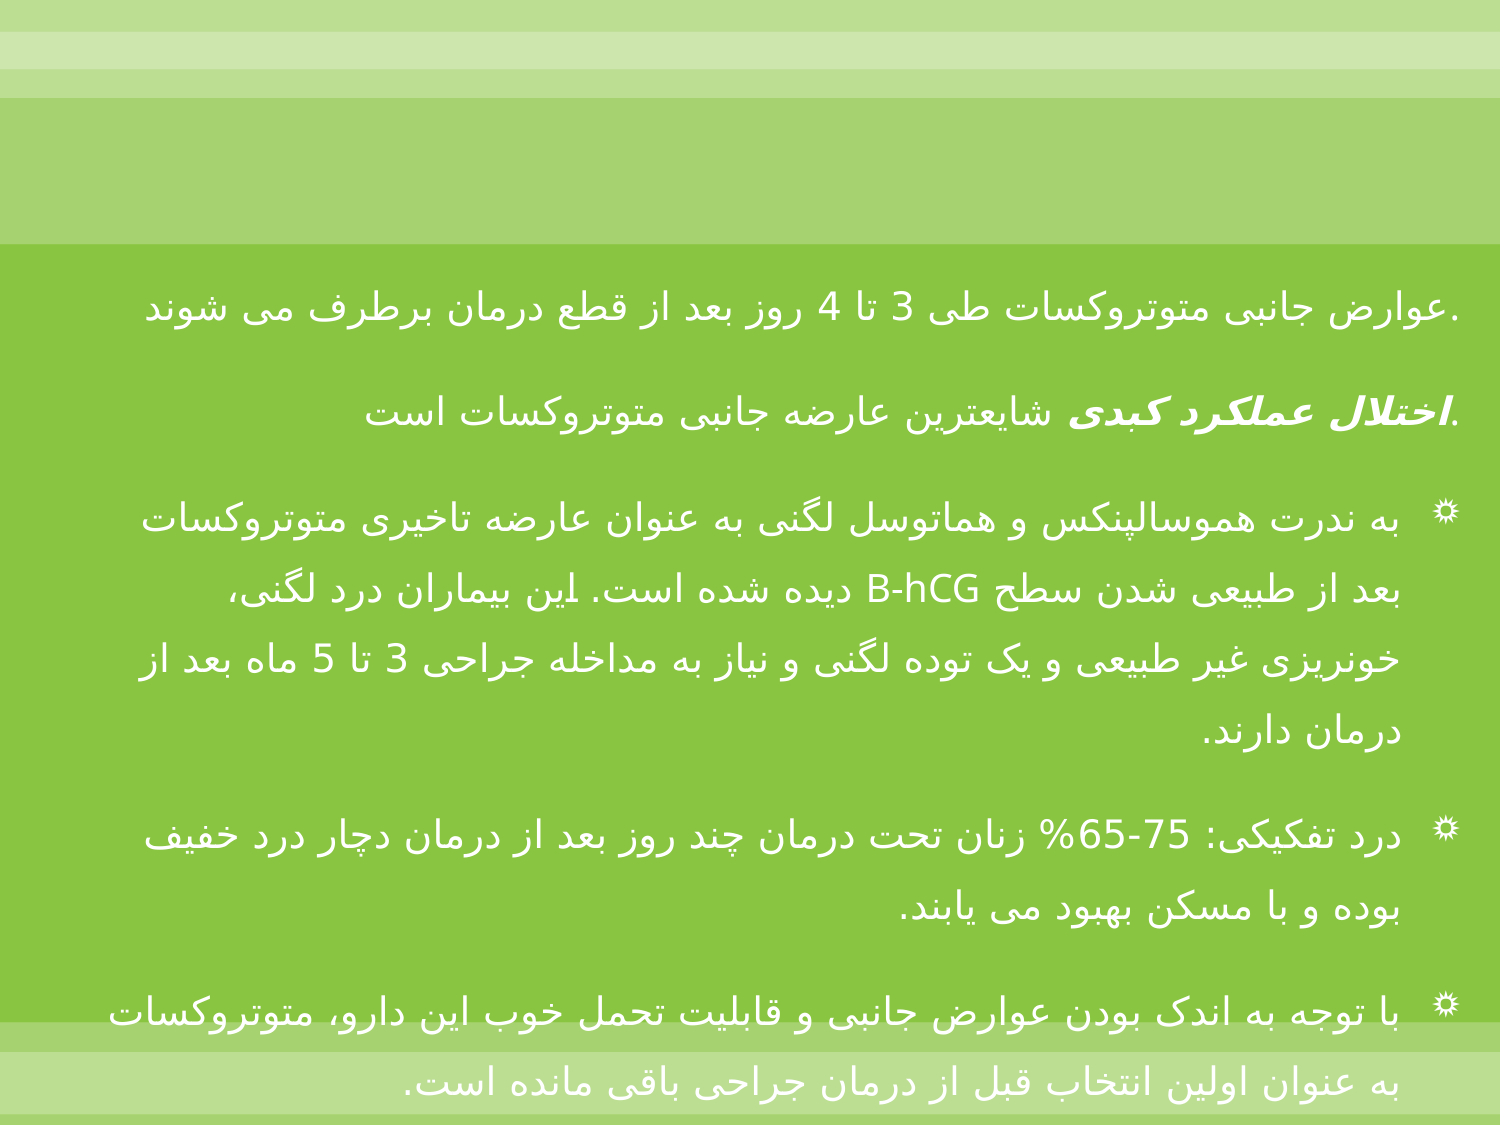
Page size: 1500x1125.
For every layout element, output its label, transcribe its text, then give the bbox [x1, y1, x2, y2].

picture [0, 0, 1500, 1125]
list عوارض جانبی متوتروکسات طی 3 تا 4 روز بعد از قطع درمان برطرف می شوند. اختلال عملکرد کبدی شایعترین عارضه جانبی متوتروکسات است. به ندرت هموسالپنکس و هماتوسل لگنی به عنوان عارضه تاخیری متوتروکسات بعد از طبیعی شدن سطح B-hCG دیده شده است. این بیماران درد لگنی، خونریزی غیر طبیعی و یک توده لگنی و نیاز به مداخله جراحی 3 تا 5 ماه بعد از درمان دارند. درد تفکیکی: 75-65% زنان تحت درمان چند روز بعد از درمان دچار درد خفیف بوده و با مسکن بهبود می یابند. با توجه به اندک بودن عوارض جانبی و قابلیت تحمل خوب این دارو، متوتروکسات به عنوان اولین انتخاب قبل از درمان جراحی باقی مانده است. [87, 249, 1475, 1125]
